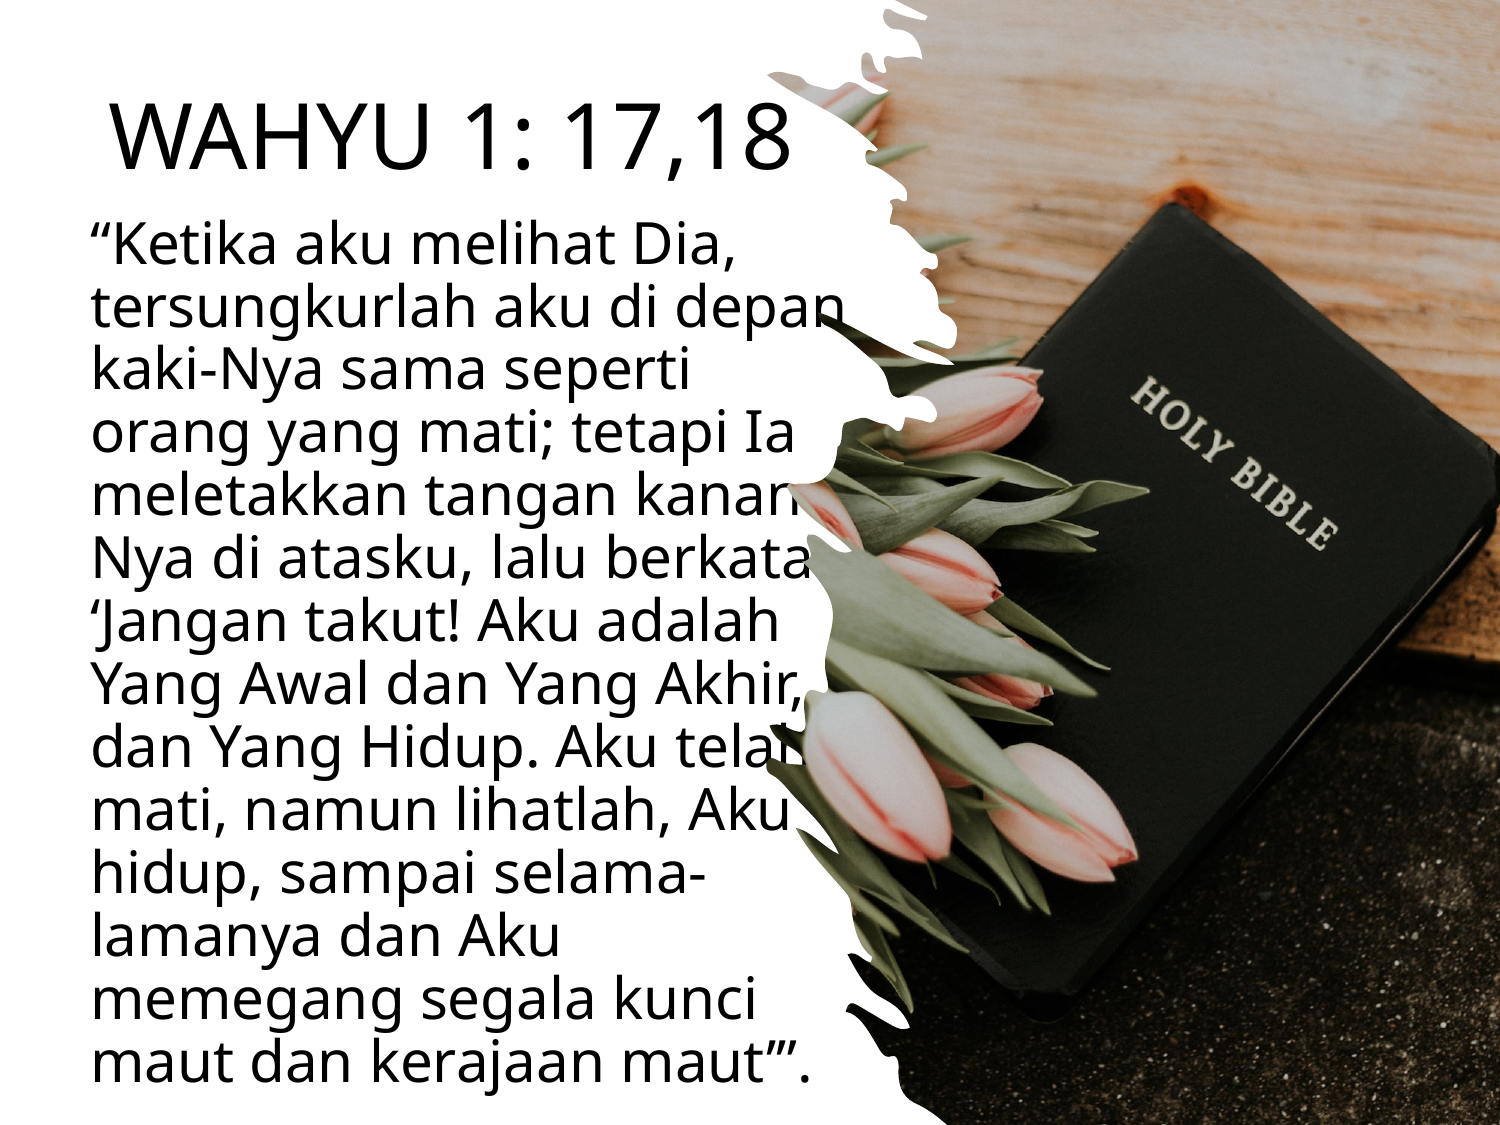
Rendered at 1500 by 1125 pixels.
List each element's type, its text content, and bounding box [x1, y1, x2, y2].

picture [766, 0, 1500, 1125]
text_box [0, 0, 766, 1125]
title WAHYU 1: 17,18 [48, 59, 766, 220]
list “Ketika aku melihat Dia, tersungkurlah aku di depan kaki-Nya sama seperti orang yang mati; tetapi Ia meletakkan tangan kanan-Nya di atasku, lalu berkata: ‘Jangan takut! Aku adalah Yang Awal dan Yang Akhir, dan Yang Hidup. Aku telah mati, namun lihatlah, Aku hidup, sampai selama-lamanya dan Aku memegang segala kunci maut dan kerajaan maut’”. [75, 206, 766, 1094]
